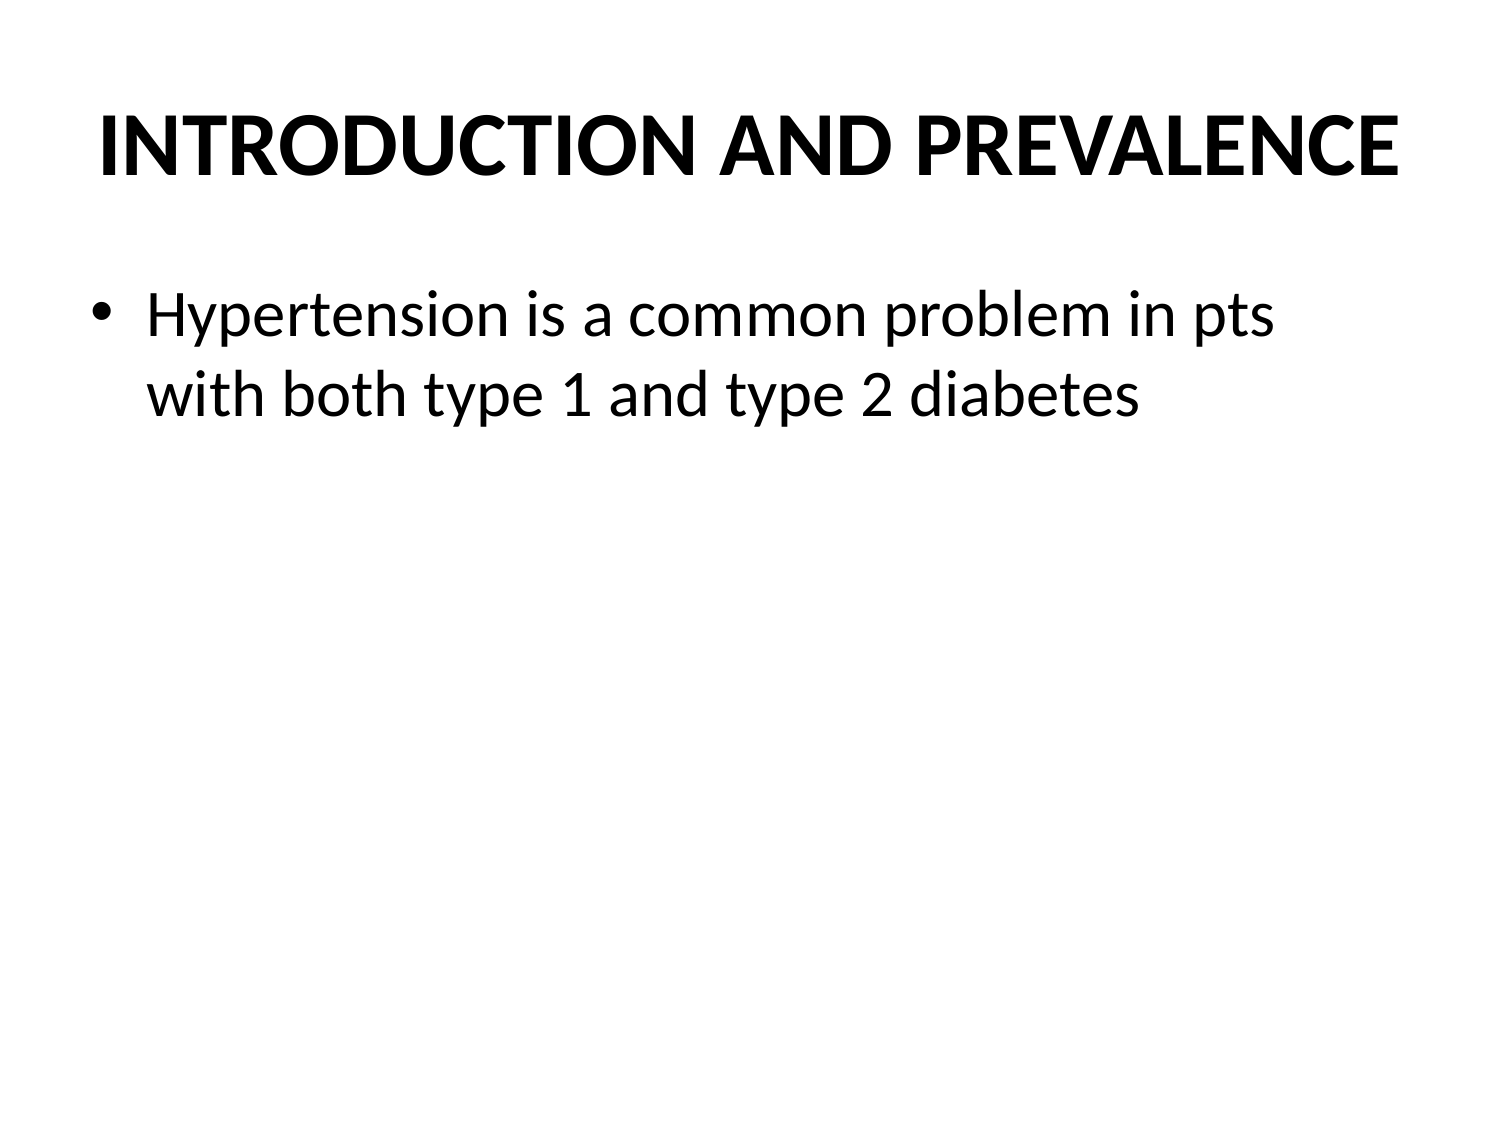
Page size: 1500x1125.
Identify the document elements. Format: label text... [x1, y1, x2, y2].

title INTRODUCTION AND PREVALENCE [75, 45, 1425, 233]
list Hypertension is a common problem in pts with both type 1 and type 2 diabetes [75, 262, 1425, 1005]
